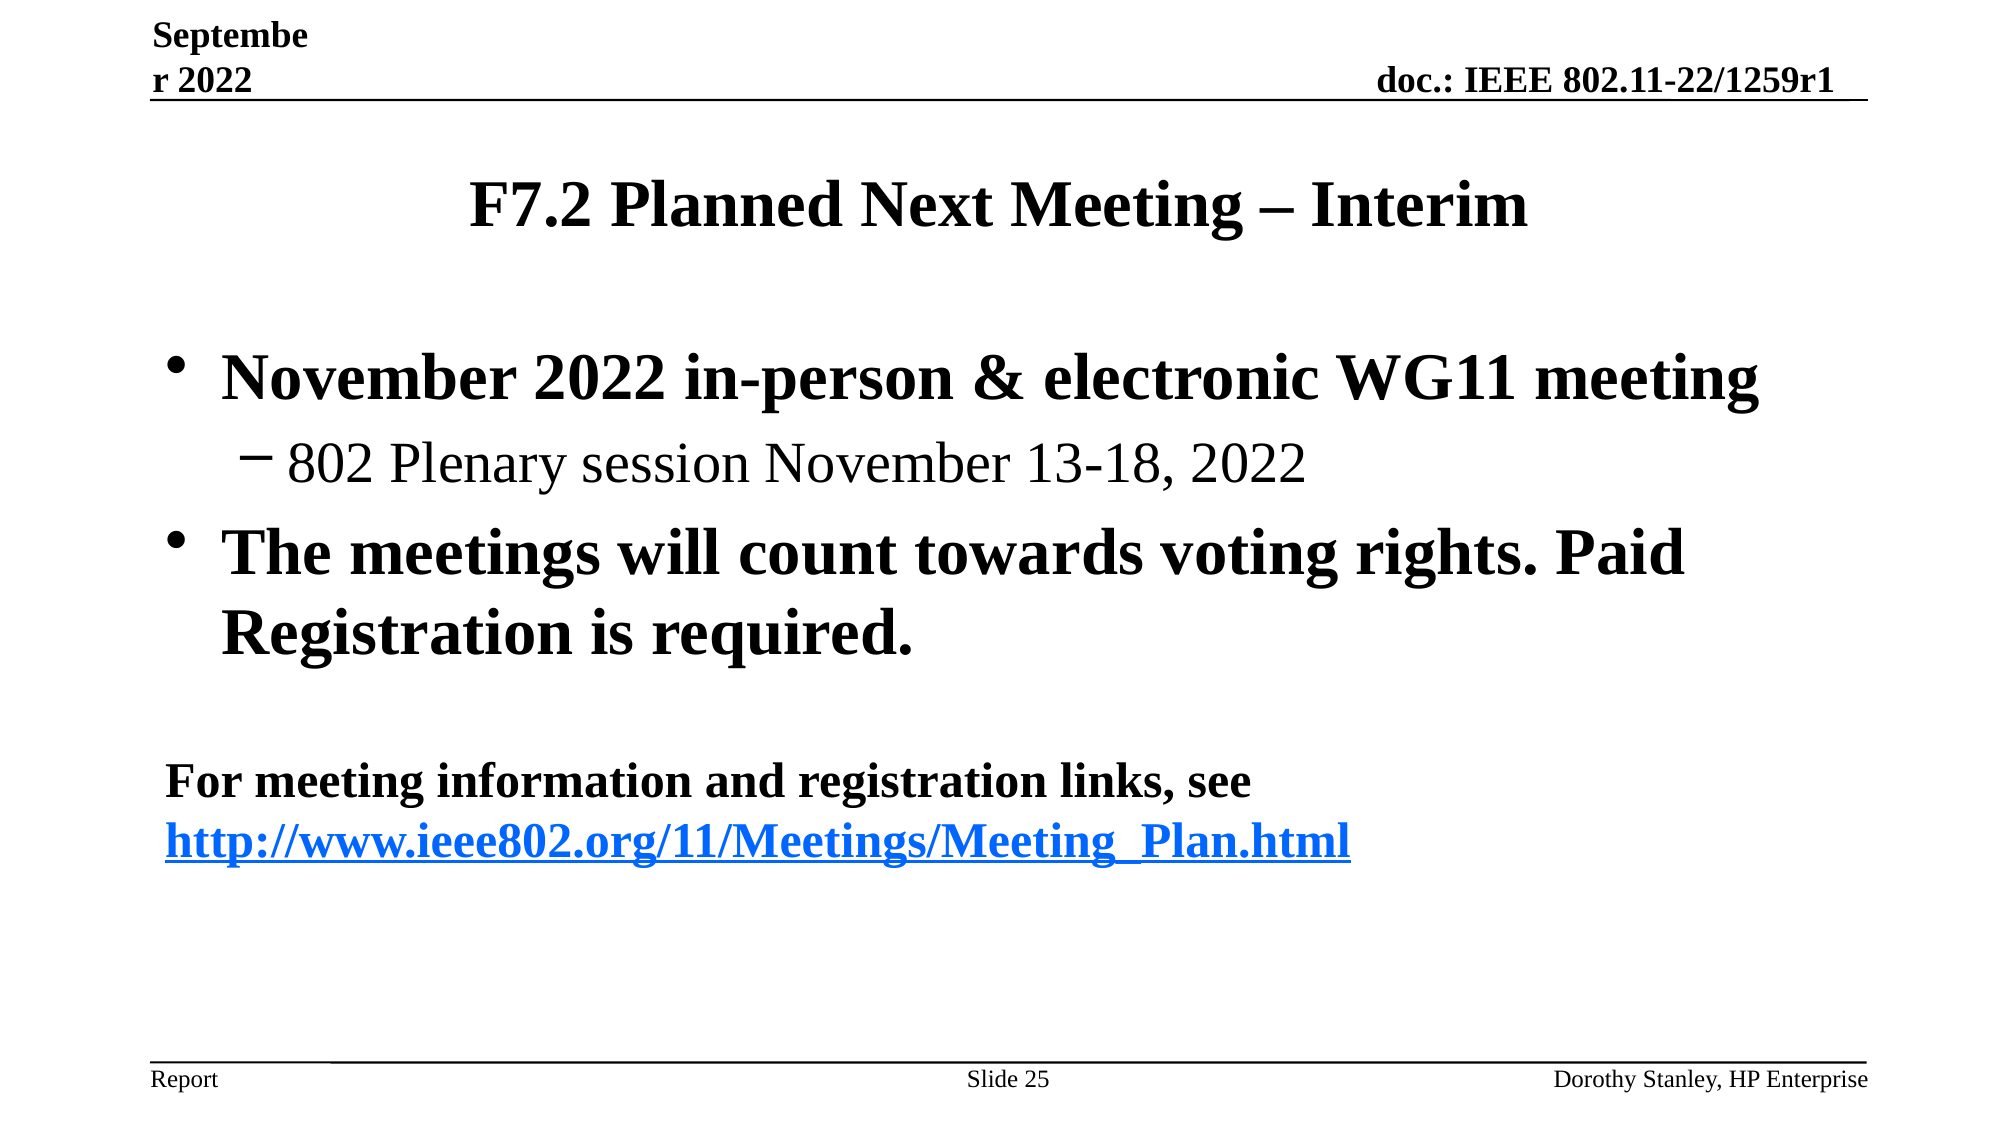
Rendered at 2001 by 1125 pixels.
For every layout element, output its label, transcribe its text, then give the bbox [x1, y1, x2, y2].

slide_number Slide 25 [964, 1061, 1053, 1093]
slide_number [152, 54, 312, 101]
title F7.2 Planned Next Meeting – Interim [150, 112, 1850, 288]
list November 2022 in-person & electronic WG11 meeting 802 Plenary session November 13-18, 2022 The meetings will count towards voting rights. Paid Registration is required. For meeting information and registration links, see http://www.ieee802.org/11/Meetings/Meeting_Plan.html [150, 324, 1850, 1000]
footer Dorothy Stanley, HP Enterprise [1513, 1061, 1869, 1093]
